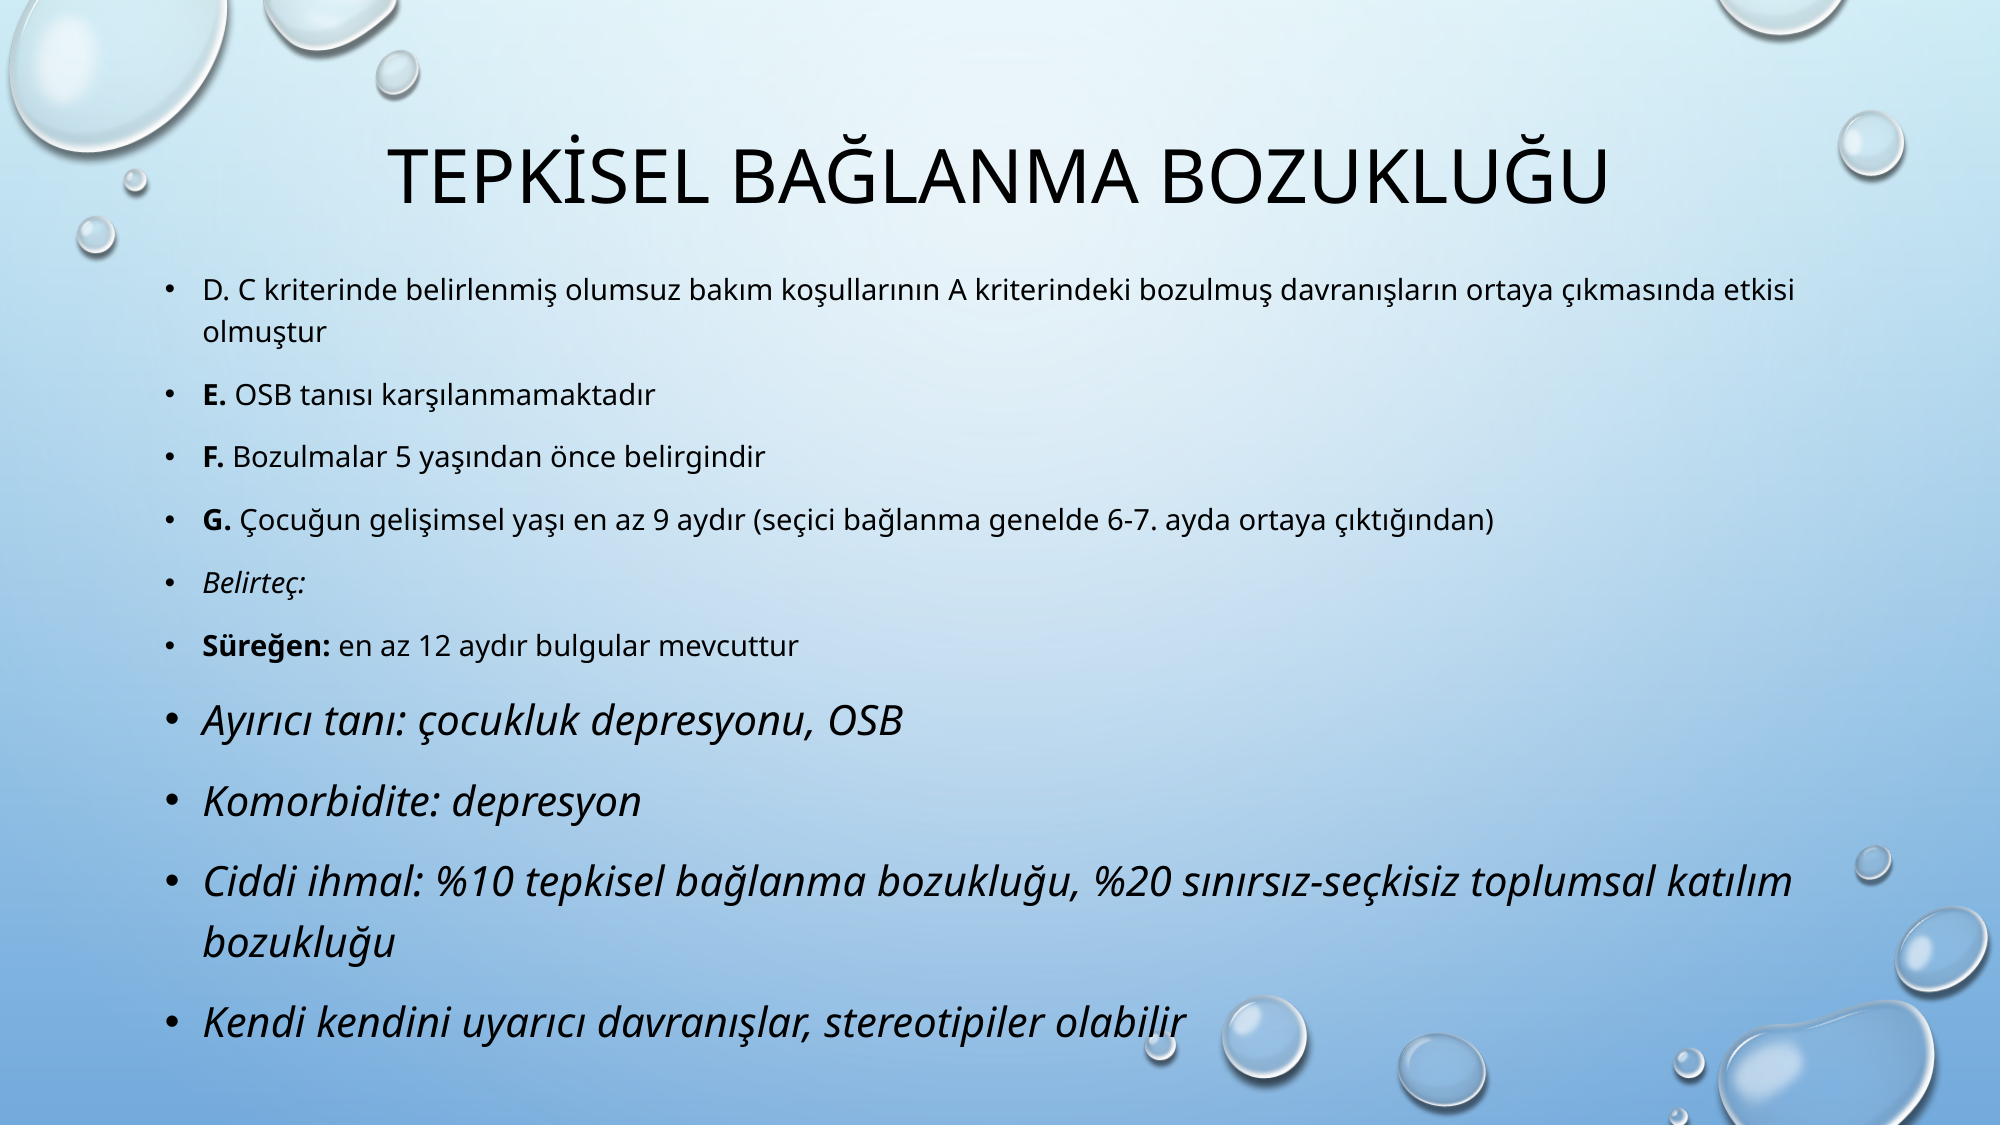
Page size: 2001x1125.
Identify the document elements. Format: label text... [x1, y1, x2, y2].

picture [0, 0, 2000, 1125]
title TEPKİSEL BAĞLANMA BOZUKLUĞU [149, 101, 1851, 257]
list D. C kriterinde belirlenmiş olumsuz bakım koşullarının a kriterindeki bozulmuş davranışların ortaya çıkmasında etkisi olmuştur E. OSB tanısı karşılanmamaktadır F. Bozulmalar 5 yaşından önce belirgindir G. Çocuğun gelişimsel yaşı en az 9 aydır (seçici bağlanma genelde 6-7. ayda ortaya çıktığından) Belirteç: Süreğen: en az 12 aydır bulgular mevcuttur Ayırıcı tanı: çocukluk depresyonu, OSB Komorbidite: depresyon Ciddi ihmal: %10 tepkisel bağlanma bozukluğu, %20 sınırsız-seçkisiz toplumsal katılım bozukluğu Kendi kendini uyarıcı davranışlar, stereotipiler olabilir [149, 256, 1850, 1068]
